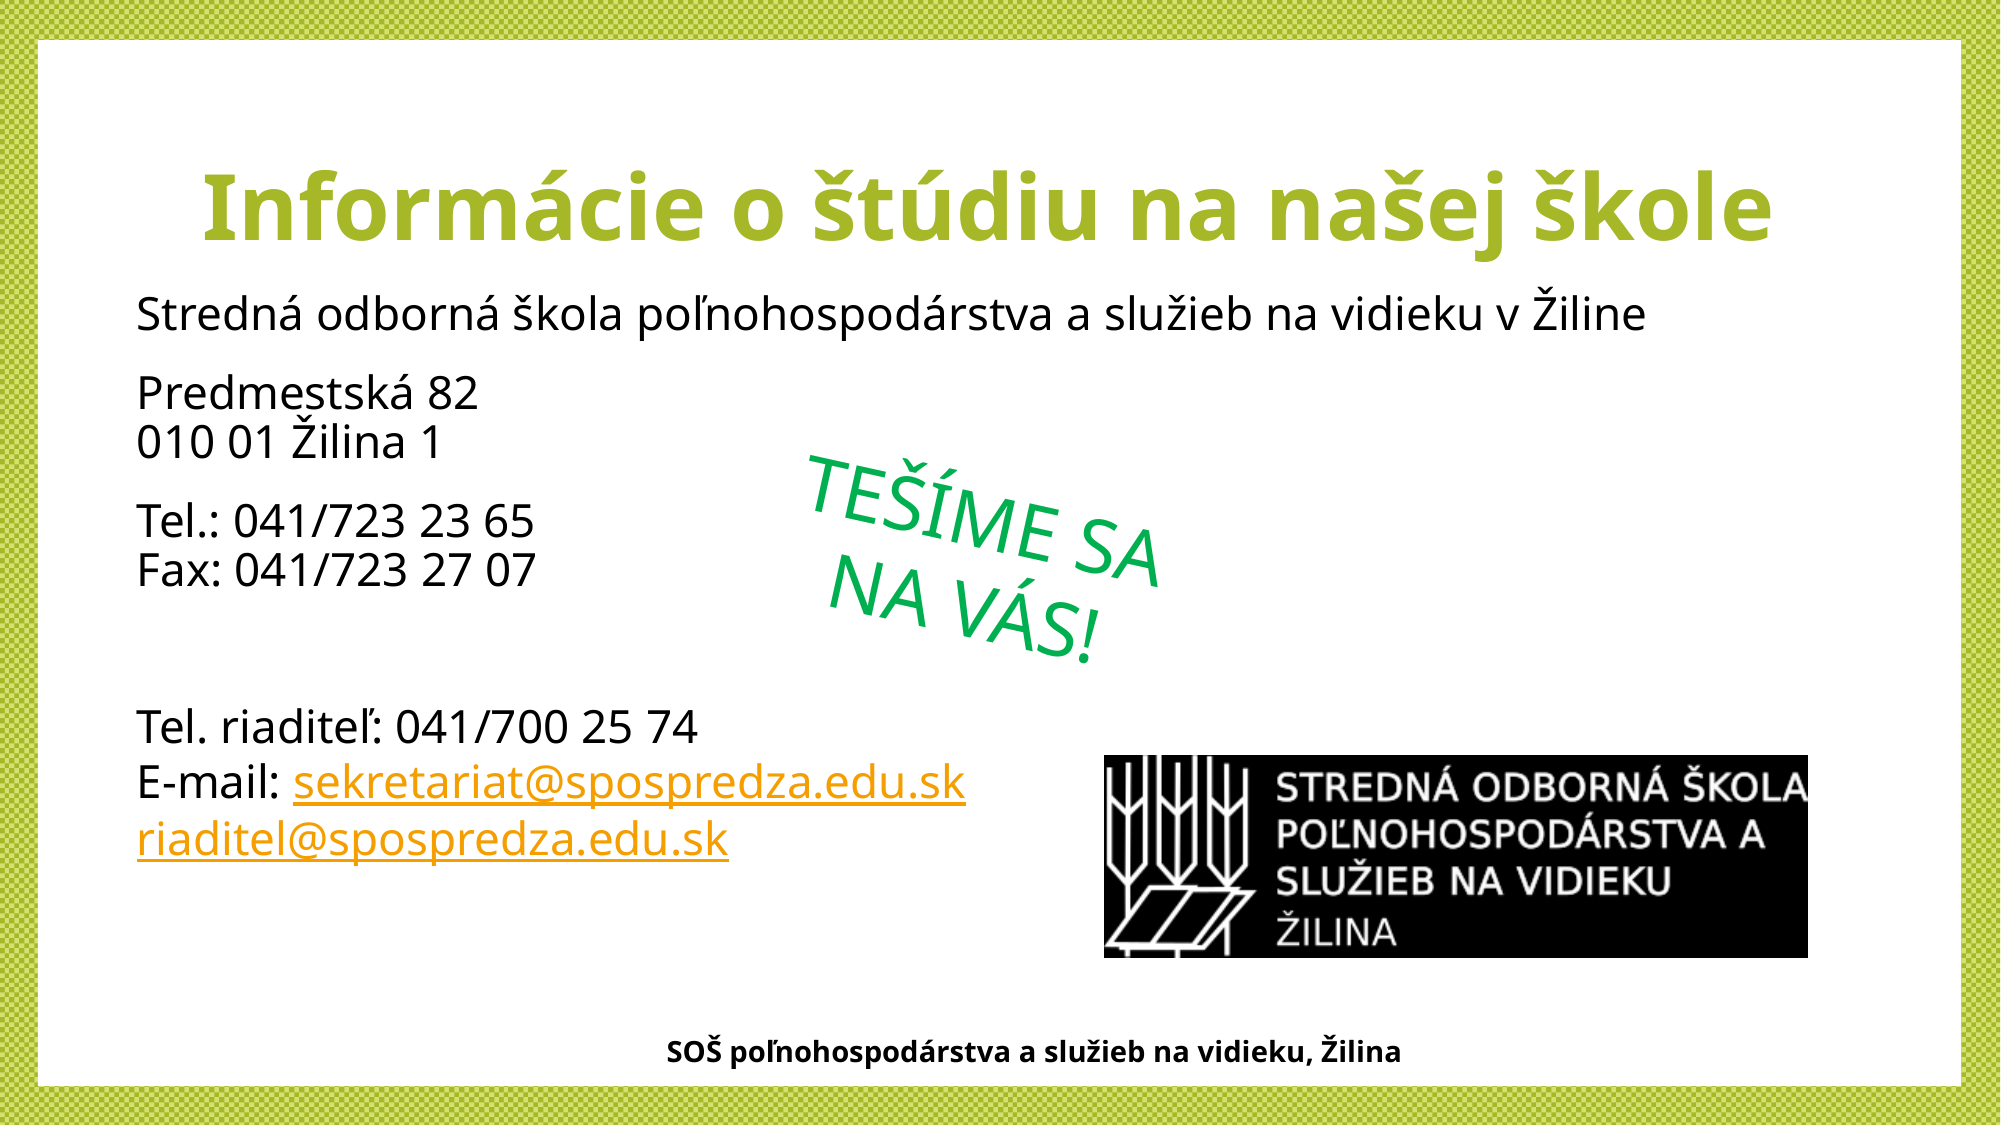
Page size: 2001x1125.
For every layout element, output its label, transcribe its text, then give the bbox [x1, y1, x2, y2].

title Informácie o štúdiu na našej škole [187, 99, 1808, 283]
picture [0, 0, 2001, 1125]
list Stredná odborná škola poľnohospodárstva a služieb na vidieku v Žiline Predmestská 82 010 01 Žilina 1 Tel.: 041/723 23 65 Fax: 041/723 27 07 Tel. riaditeľ: 041/700 25 74 E-mail: sekretariat@spospredza.edu.sk riaditel@spospredza.edu.sk [121, 283, 1847, 998]
footer SOŠ poľnohospodárstva a služieb na vidieku, Žilina [647, 1021, 1422, 1081]
text_box TEŠÍME SA NA VÁS! [702, 411, 1247, 714]
